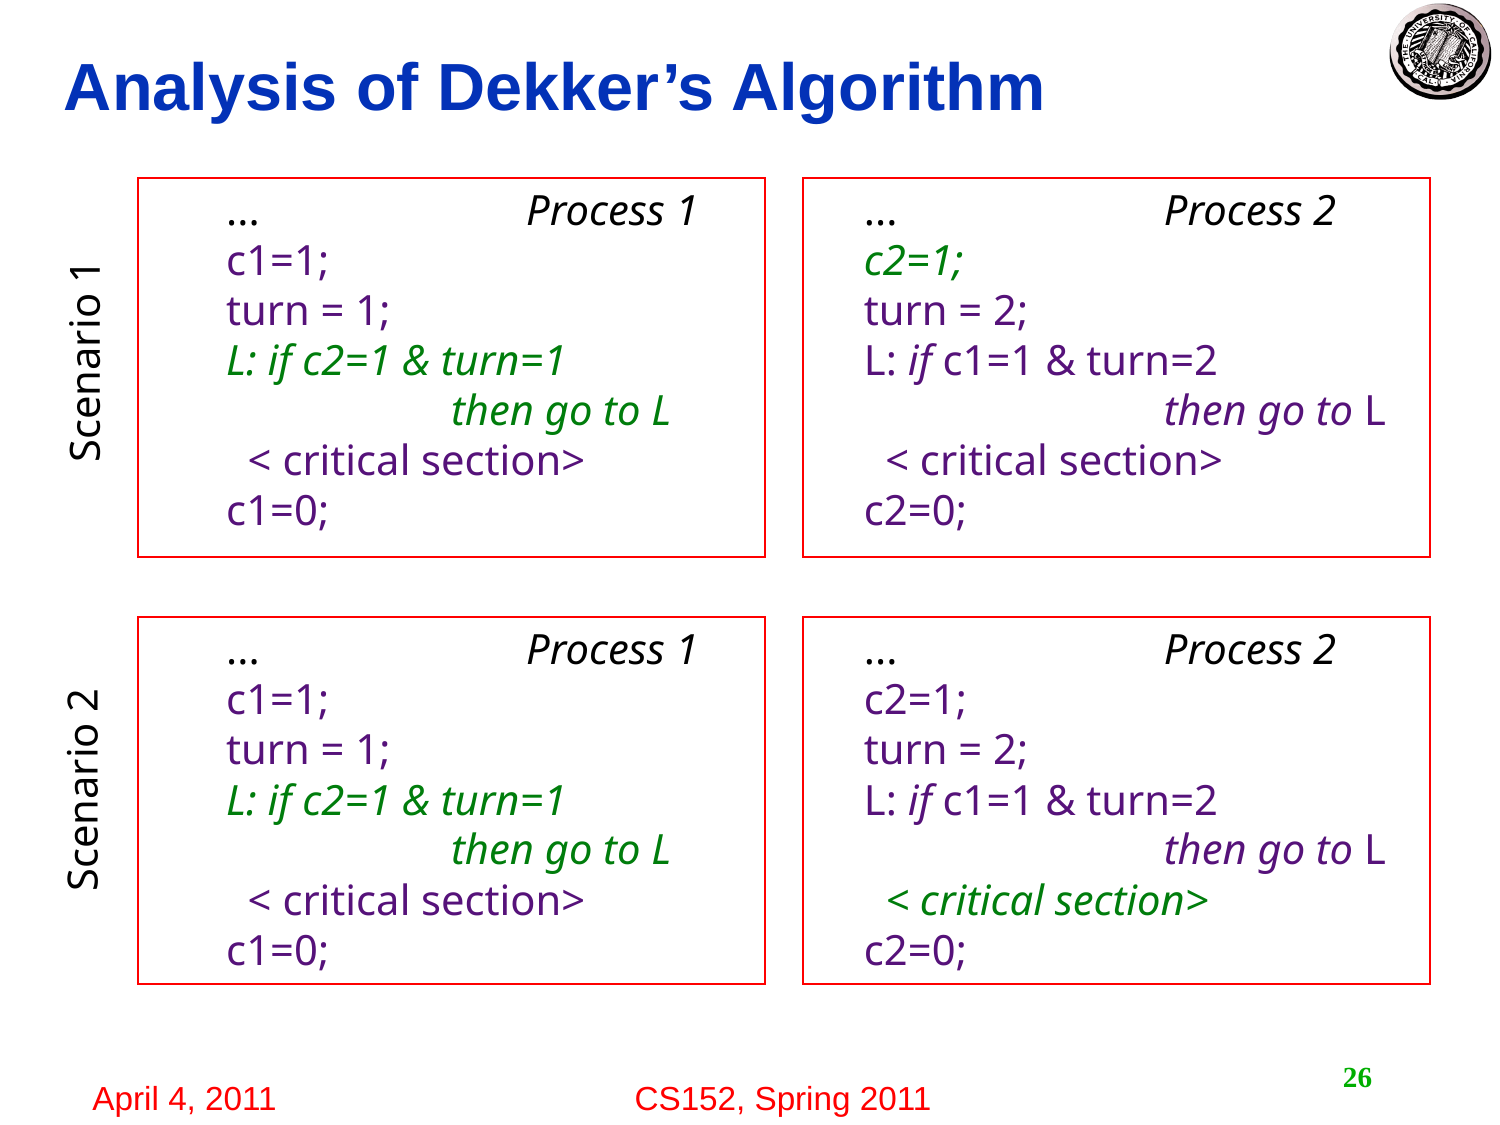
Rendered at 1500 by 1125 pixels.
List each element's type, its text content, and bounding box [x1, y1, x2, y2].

title Analysis of Dekker’s Algorithm [48, 24, 1382, 153]
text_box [48, 615, 1430, 985]
slide_number 26 [1074, 1051, 1388, 1101]
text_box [50, 176, 1430, 558]
picture [1378, 0, 1500, 103]
